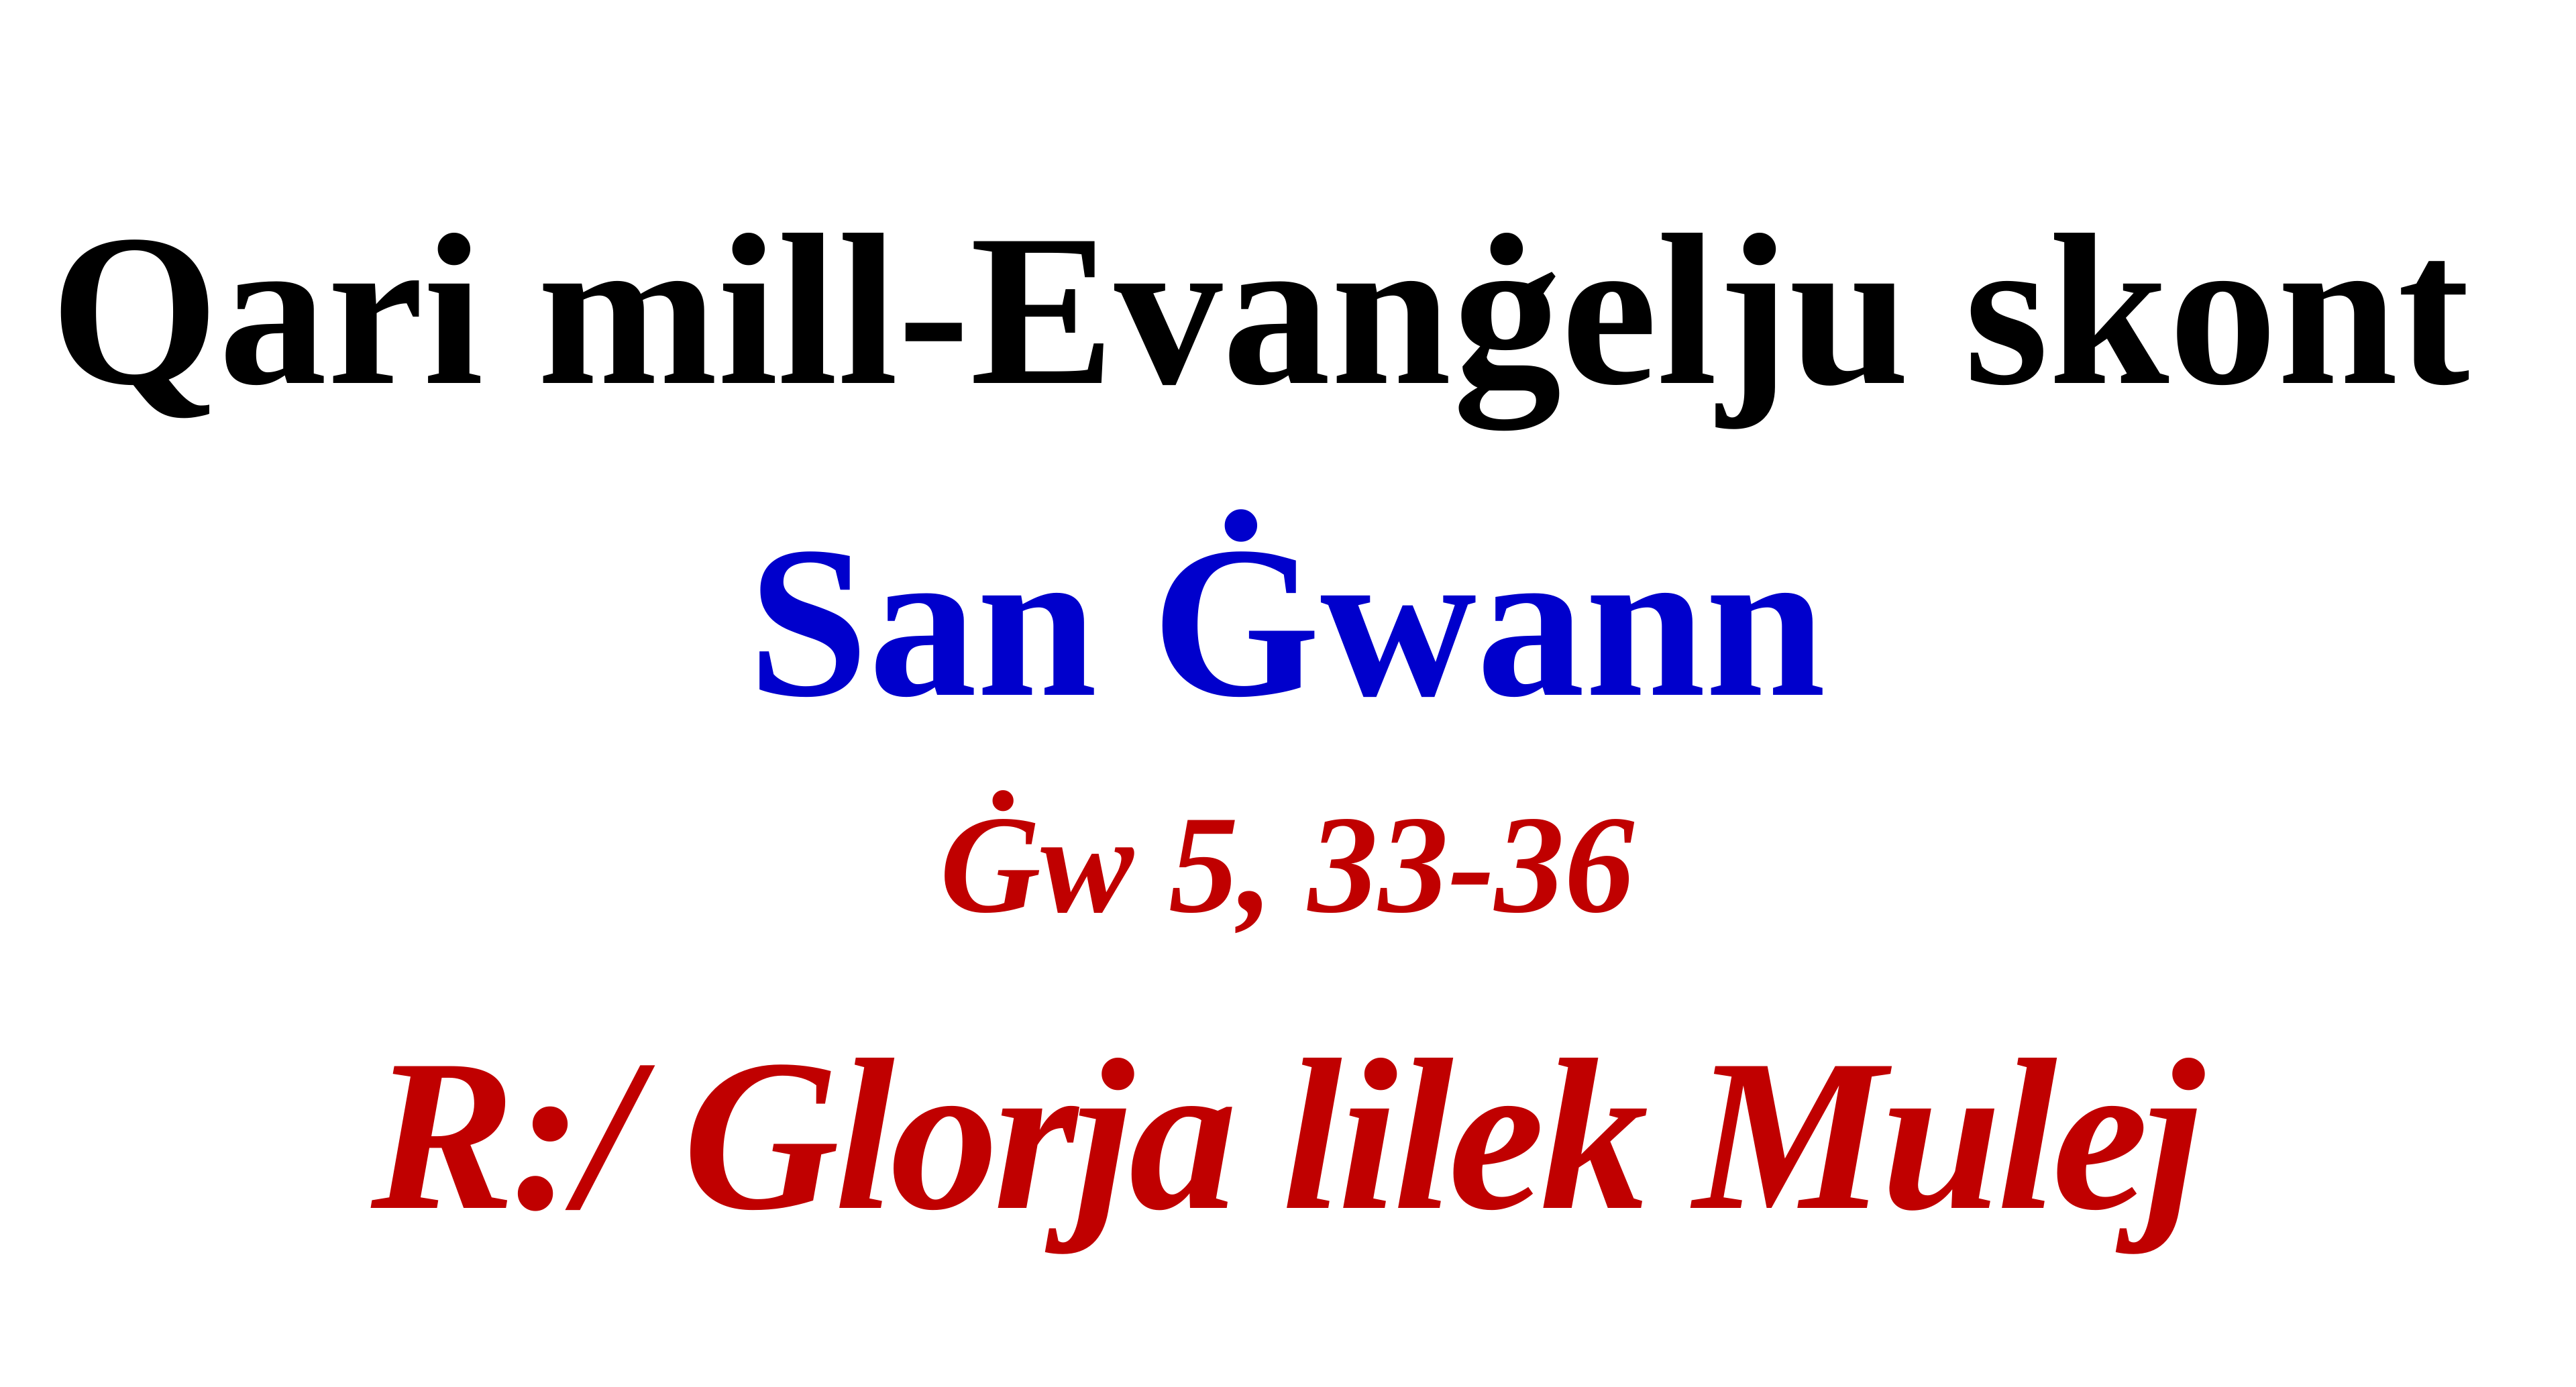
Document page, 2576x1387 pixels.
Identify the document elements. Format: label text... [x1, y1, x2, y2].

list Qari mill-Evanġelju skont San Ġwann Ġw 5, 33-36 R:/ Glorja lilek Mulej [0, 103, 2575, 1272]
